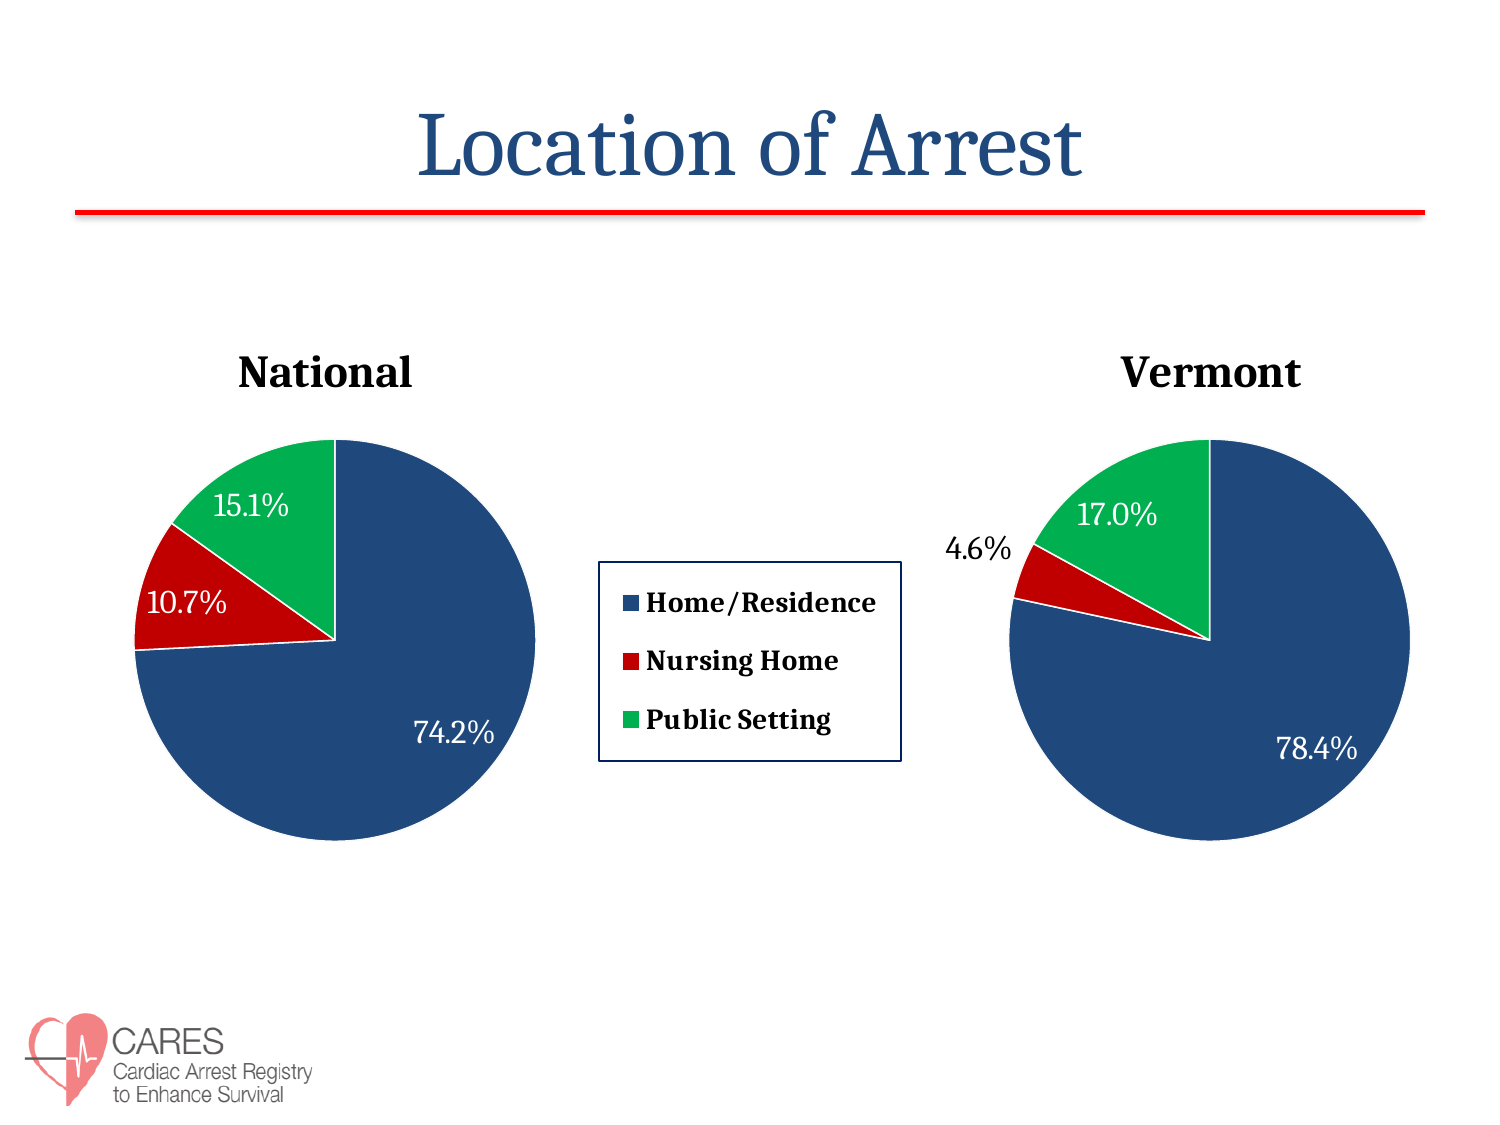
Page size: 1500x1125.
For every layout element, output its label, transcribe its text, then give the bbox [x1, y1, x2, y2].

title Location of Arrest [75, 45, 1425, 232]
chart [0, 233, 1500, 977]
